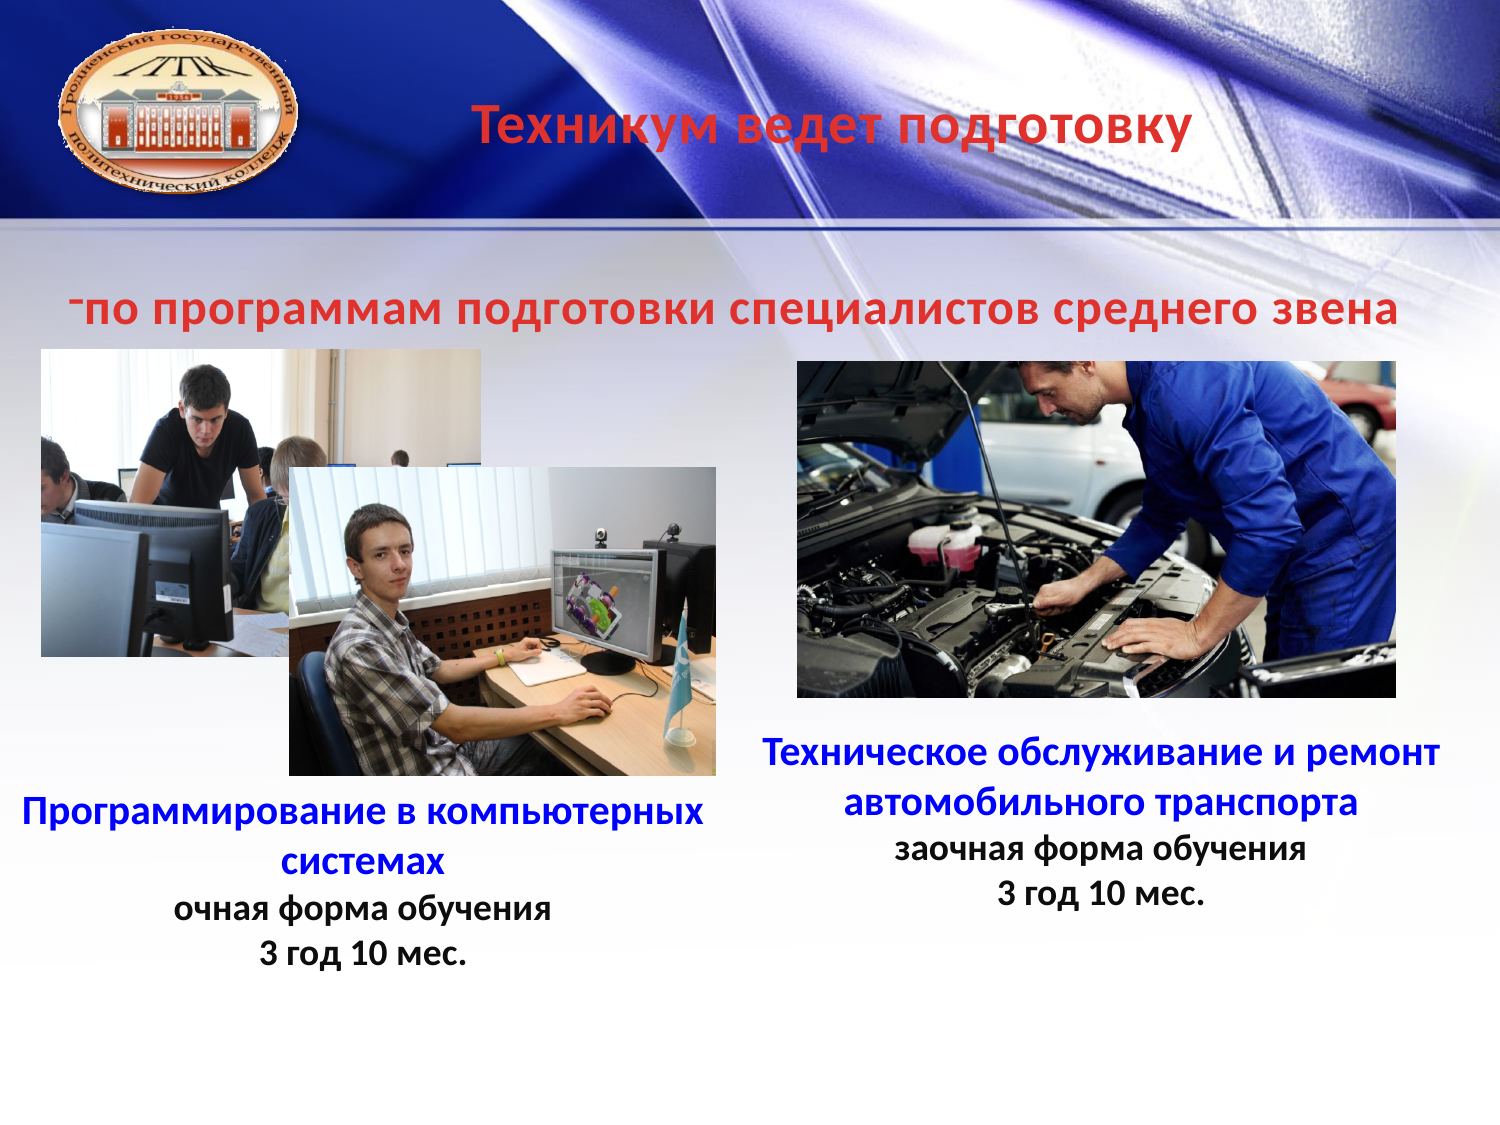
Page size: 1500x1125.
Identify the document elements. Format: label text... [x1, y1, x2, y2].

text_box [281, 342, 1453, 366]
text_box Техникум ведет подготовку [324, 78, 1341, 163]
text_box по программам подготовки специалистов среднего звена [53, 267, 1465, 342]
text_box Программирование в компьютерных системах очная форма обучения 3 год 10 мес. [0, 775, 727, 980]
text_box Техническое обслуживание и ремонт автомобильного транспорта заочная форма обучения 3 год 10 мес. [738, 715, 1465, 921]
picture [0, 0, 1500, 1125]
